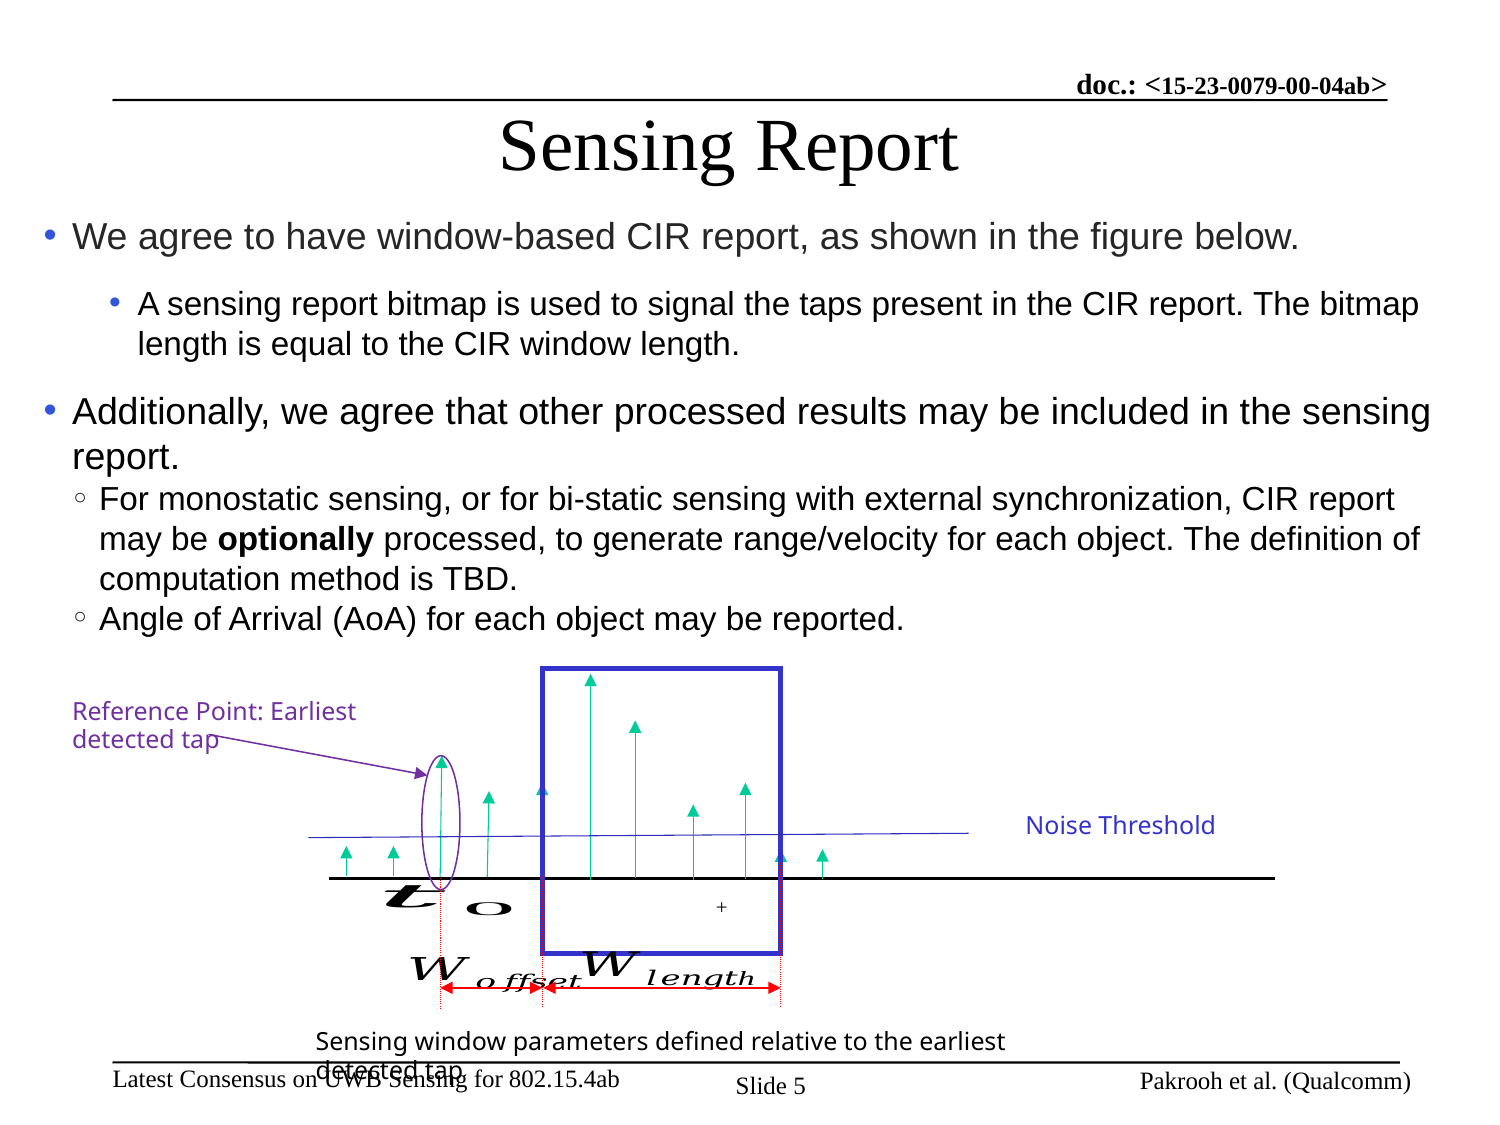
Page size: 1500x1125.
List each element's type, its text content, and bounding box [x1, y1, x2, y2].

list We agree to have window-based CIR report, as shown in the figure below. A sensing report bitmap is used to signal the taps present in the CIR report. The bitmap length is equal to the CIR window length. Additionally, we agree that other processed results may be included in the sensing report. For monostatic sensing, or for bi-static sensing with external synchronization, CIR report may be optionally processed, to generate range/velocity for each object. The definition of computation method is TBD. Angle of Arrival (AoA) for each object may be reported. [43, 212, 1457, 841]
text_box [72, 668, 1500, 1057]
text_box Slide 5 [720, 1062, 827, 1094]
title Sensing Report [39, 113, 1419, 167]
text_box Pakrooh et al. (Qualcomm) [1124, 1057, 1500, 1088]
